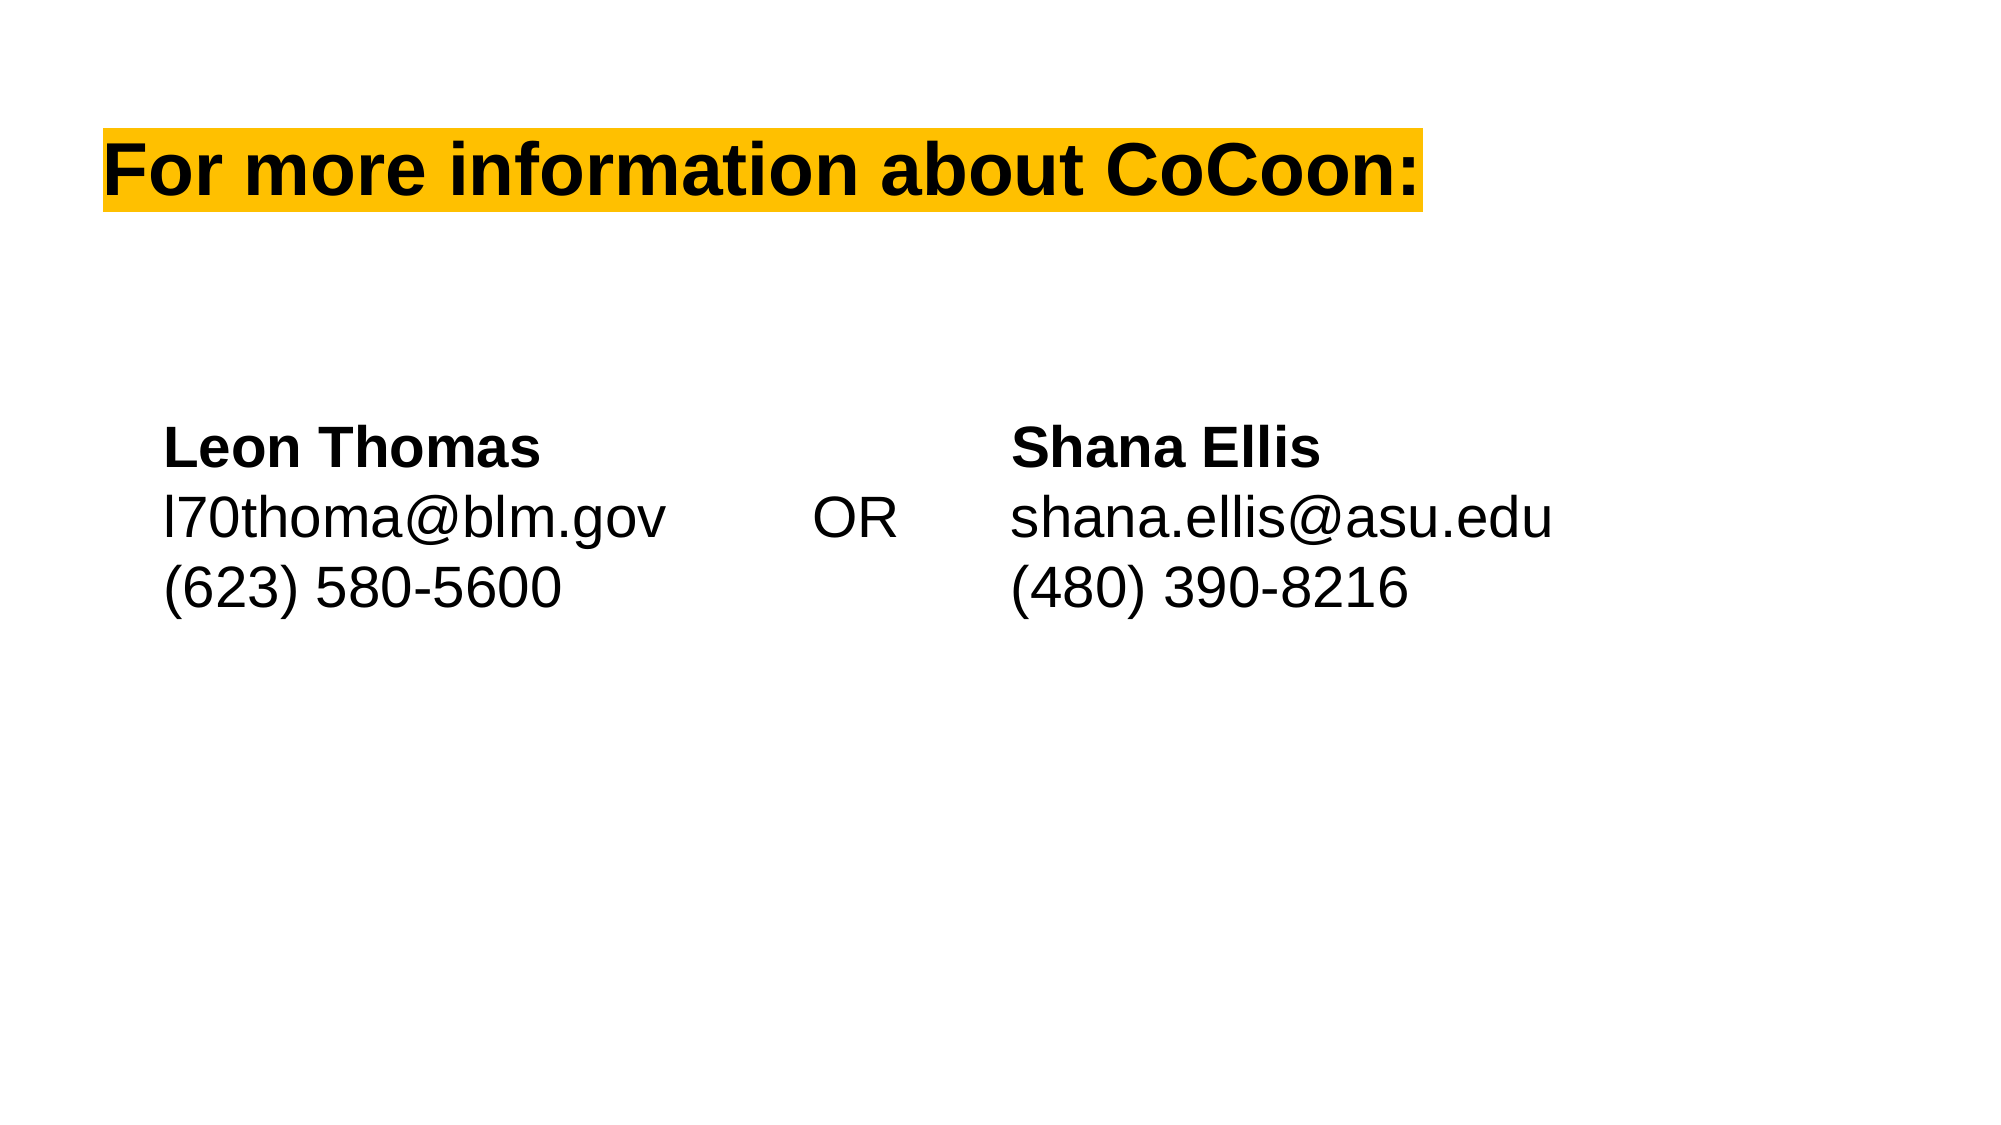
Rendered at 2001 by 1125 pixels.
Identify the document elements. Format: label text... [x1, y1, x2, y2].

text_box For more information about CoCoon: [87, 113, 1807, 219]
text_box Leon Thomas Shana Ellis l70thoma@blm.gov OR shana.ellis@asu.edu (623) 580-5600 (480) 390-8216 [148, 401, 1959, 626]
